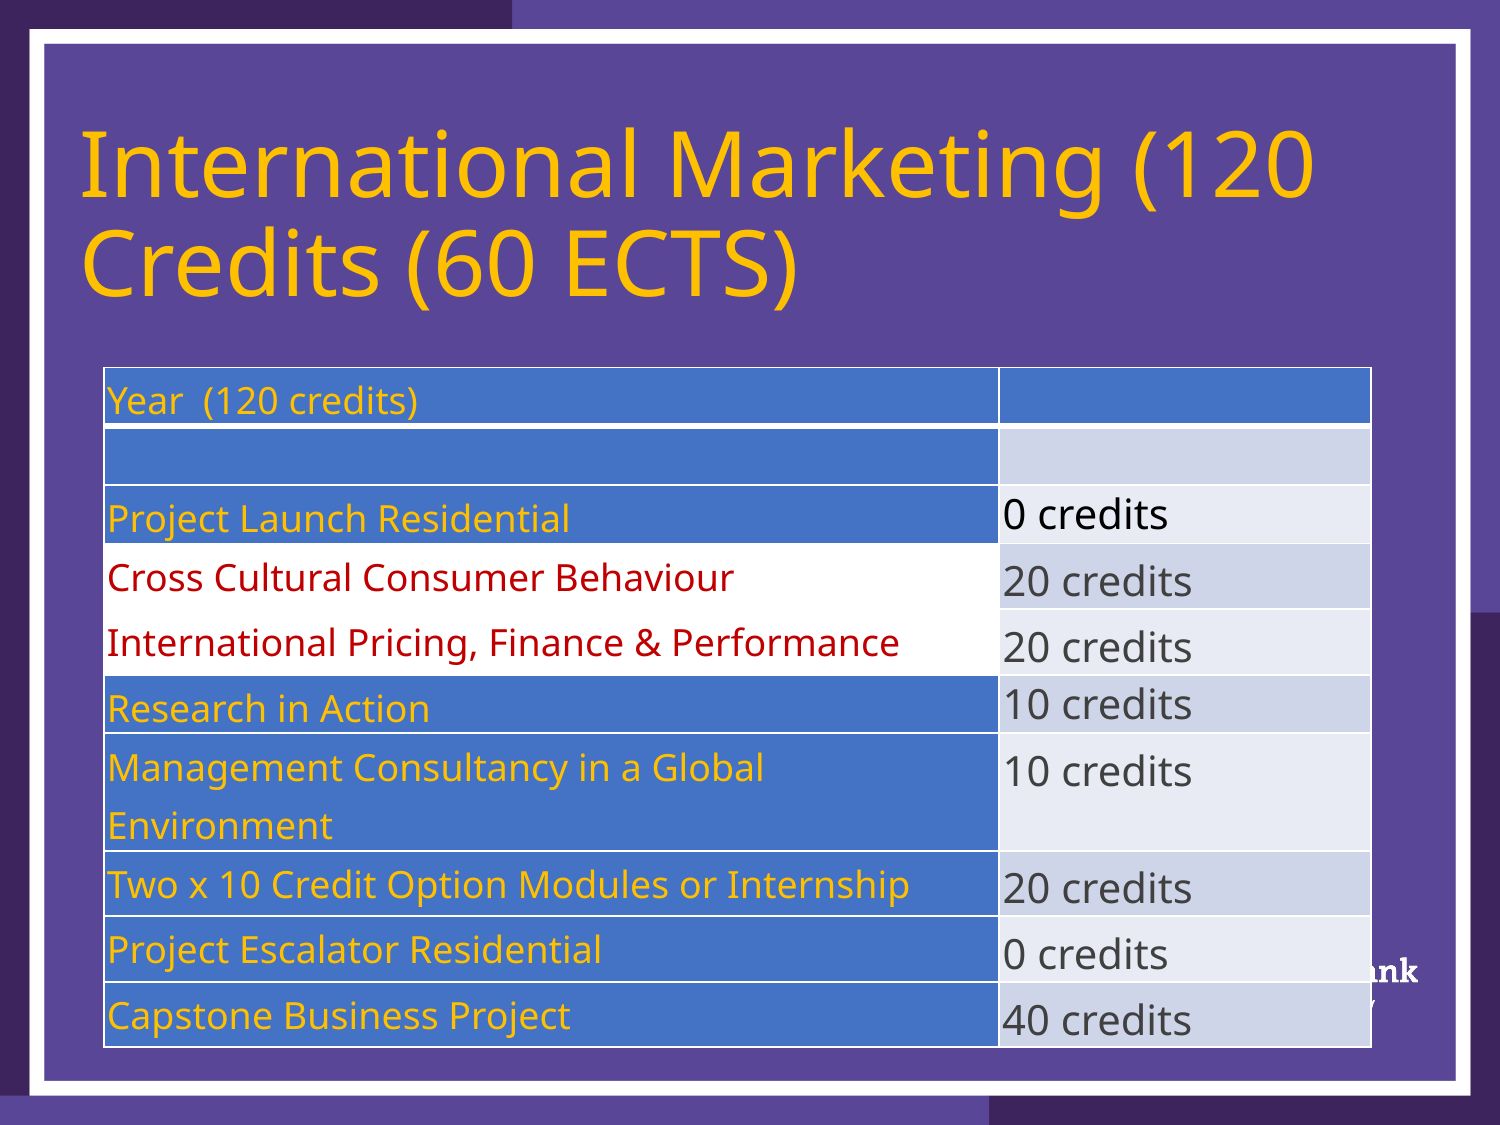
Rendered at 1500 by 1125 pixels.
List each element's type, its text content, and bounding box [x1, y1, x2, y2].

table_header Year (120 credits) [105, 368, 998, 423]
table_cell 20 credits [1000, 610, 1370, 674]
table_cell Cross Cultural Consumer Behaviour [105, 544, 998, 608]
table_cell 20 credits [1000, 544, 1370, 608]
table_cell International Pricing, Finance & Performance [105, 610, 998, 674]
title International Marketing (120 Credits (60 ECTS) [64, 111, 1412, 209]
table_cell Management Consultancy in a Global Environment [105, 734, 998, 850]
table_cell 40 credits [1000, 983, 1370, 1046]
table_cell Research in Action [105, 676, 998, 732]
table_cell 20 credits [1000, 852, 1370, 915]
table_cell Two x 10 Credit Option Modules or Internship [105, 852, 998, 915]
table_cell Project Escalator Residential [105, 917, 998, 981]
table_cell Capstone Business Project [105, 983, 998, 1046]
table_cell 0 credits [1000, 917, 1370, 981]
picture [0, 0, 1500, 1125]
table_header [1000, 368, 1370, 423]
table_cell [1000, 429, 1370, 484]
table_cell 10 credits [1000, 734, 1370, 850]
table_cell [105, 429, 998, 484]
table_cell Project Launch Residential [105, 486, 998, 543]
table_cell 10 credits [1000, 676, 1370, 732]
table_cell 0 credits [1000, 486, 1370, 543]
